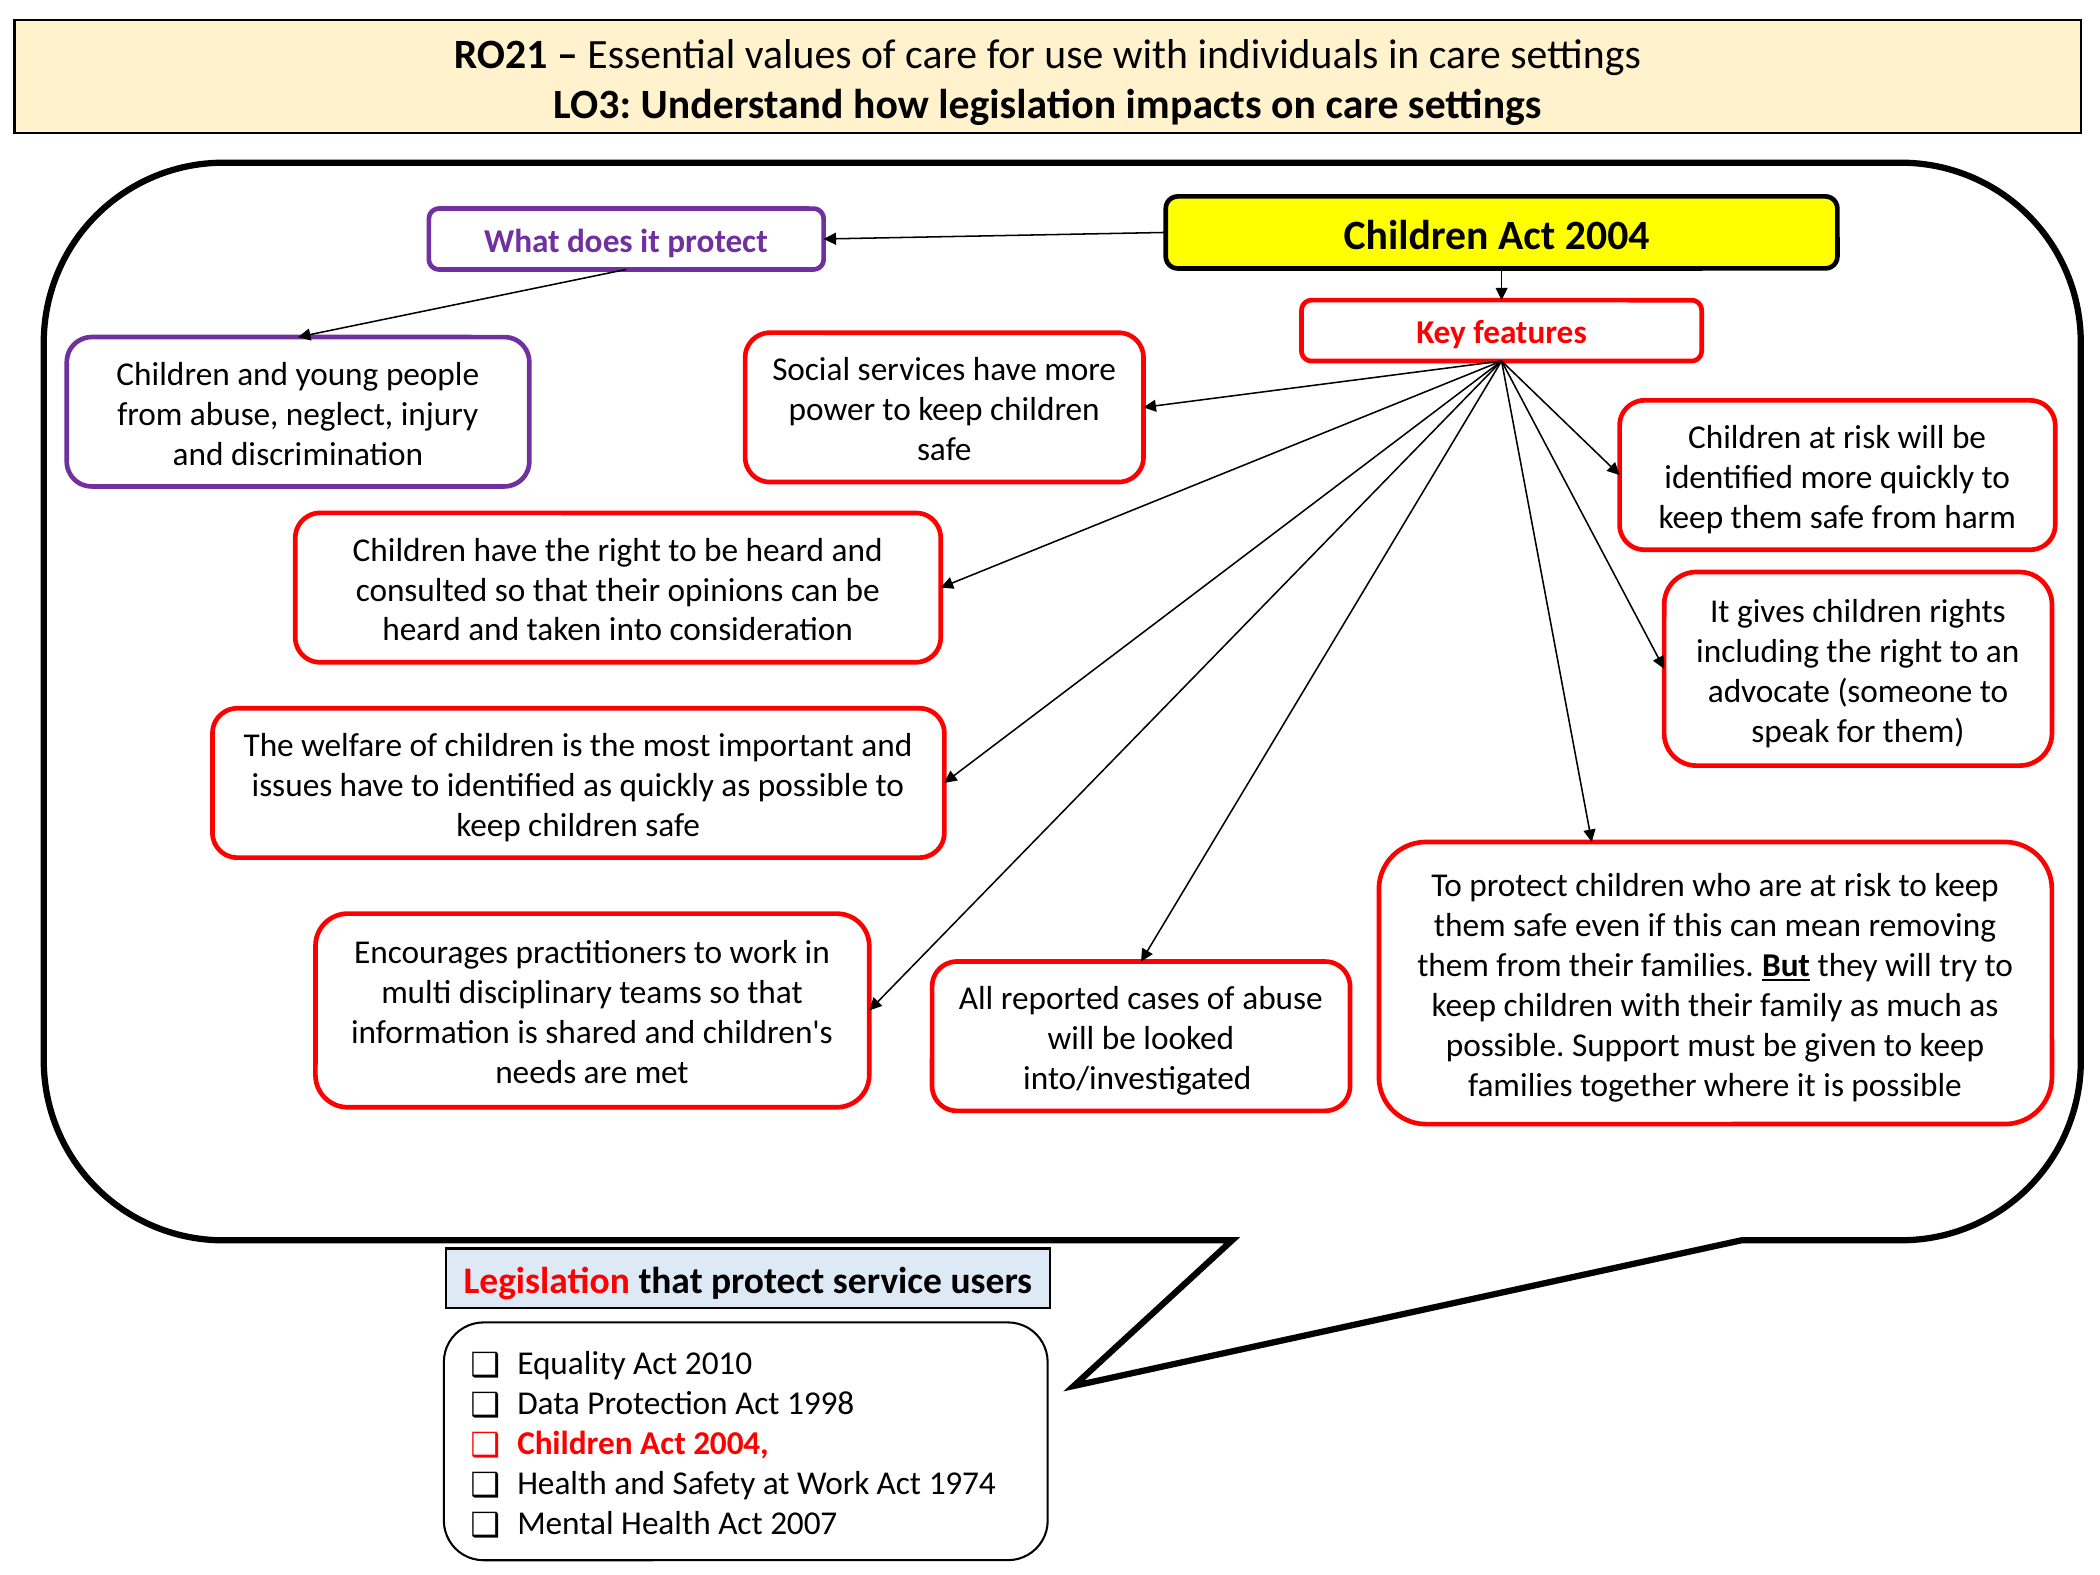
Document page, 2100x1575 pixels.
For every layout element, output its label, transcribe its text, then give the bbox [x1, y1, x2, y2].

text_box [1140, 361, 1502, 962]
text_box Key features [1301, 300, 1702, 362]
text_box RO21 – Essential values of care for use with individuals in care settings LO3: Understand how legislation impacts on care settings [14, 20, 2081, 134]
text_box The welfare of children is the most important and issues have to identified as quickly as possible to keep children safe [212, 708, 863, 858]
text_box Children have the right to be heard and consulted so that their opinions can be heard and taken into consideration [295, 512, 863, 663]
text_box All reported cases of abuse will be looked into/investigated [932, 1020, 1351, 1111]
text_box It gives children rights including the right to an advocate (someone to speak for them) [1664, 571, 2052, 766]
text_box What does it protect [428, 208, 824, 270]
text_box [297, 269, 627, 338]
text_box Encourages practitioners to work in multi disciplinary teams so that information is shared and children's needs are met [315, 913, 870, 1108]
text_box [868, 361, 1502, 1012]
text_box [823, 232, 1166, 240]
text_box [1594, 361, 1665, 670]
text_box Equality Act 2010 Data Protection Act 1998 Children Act 2004, Health and Safety at Work Act 1974 Mental Health Act 2007 [443, 1322, 1048, 1561]
text_box Social services have more power to keep children safe [745, 332, 1144, 483]
text_box Children Act 2004 [1165, 196, 1838, 269]
text_box [43, 162, 2081, 1386]
text_box Children at risk will be identified more quickly to keep them safe from harm [1668, 400, 2056, 550]
text_box Legislation that protect service users [446, 1248, 1050, 1309]
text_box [1501, 361, 1593, 843]
text_box Children and young people from abuse, neglect, injury and discrimination [66, 337, 530, 487]
text_box To protect children who are at risk to keep them safe even if this can mean removing them from their families. But they will try to keep children with their family as much as possible. Support must be given to keep families together where it is possible [1378, 842, 2052, 1125]
